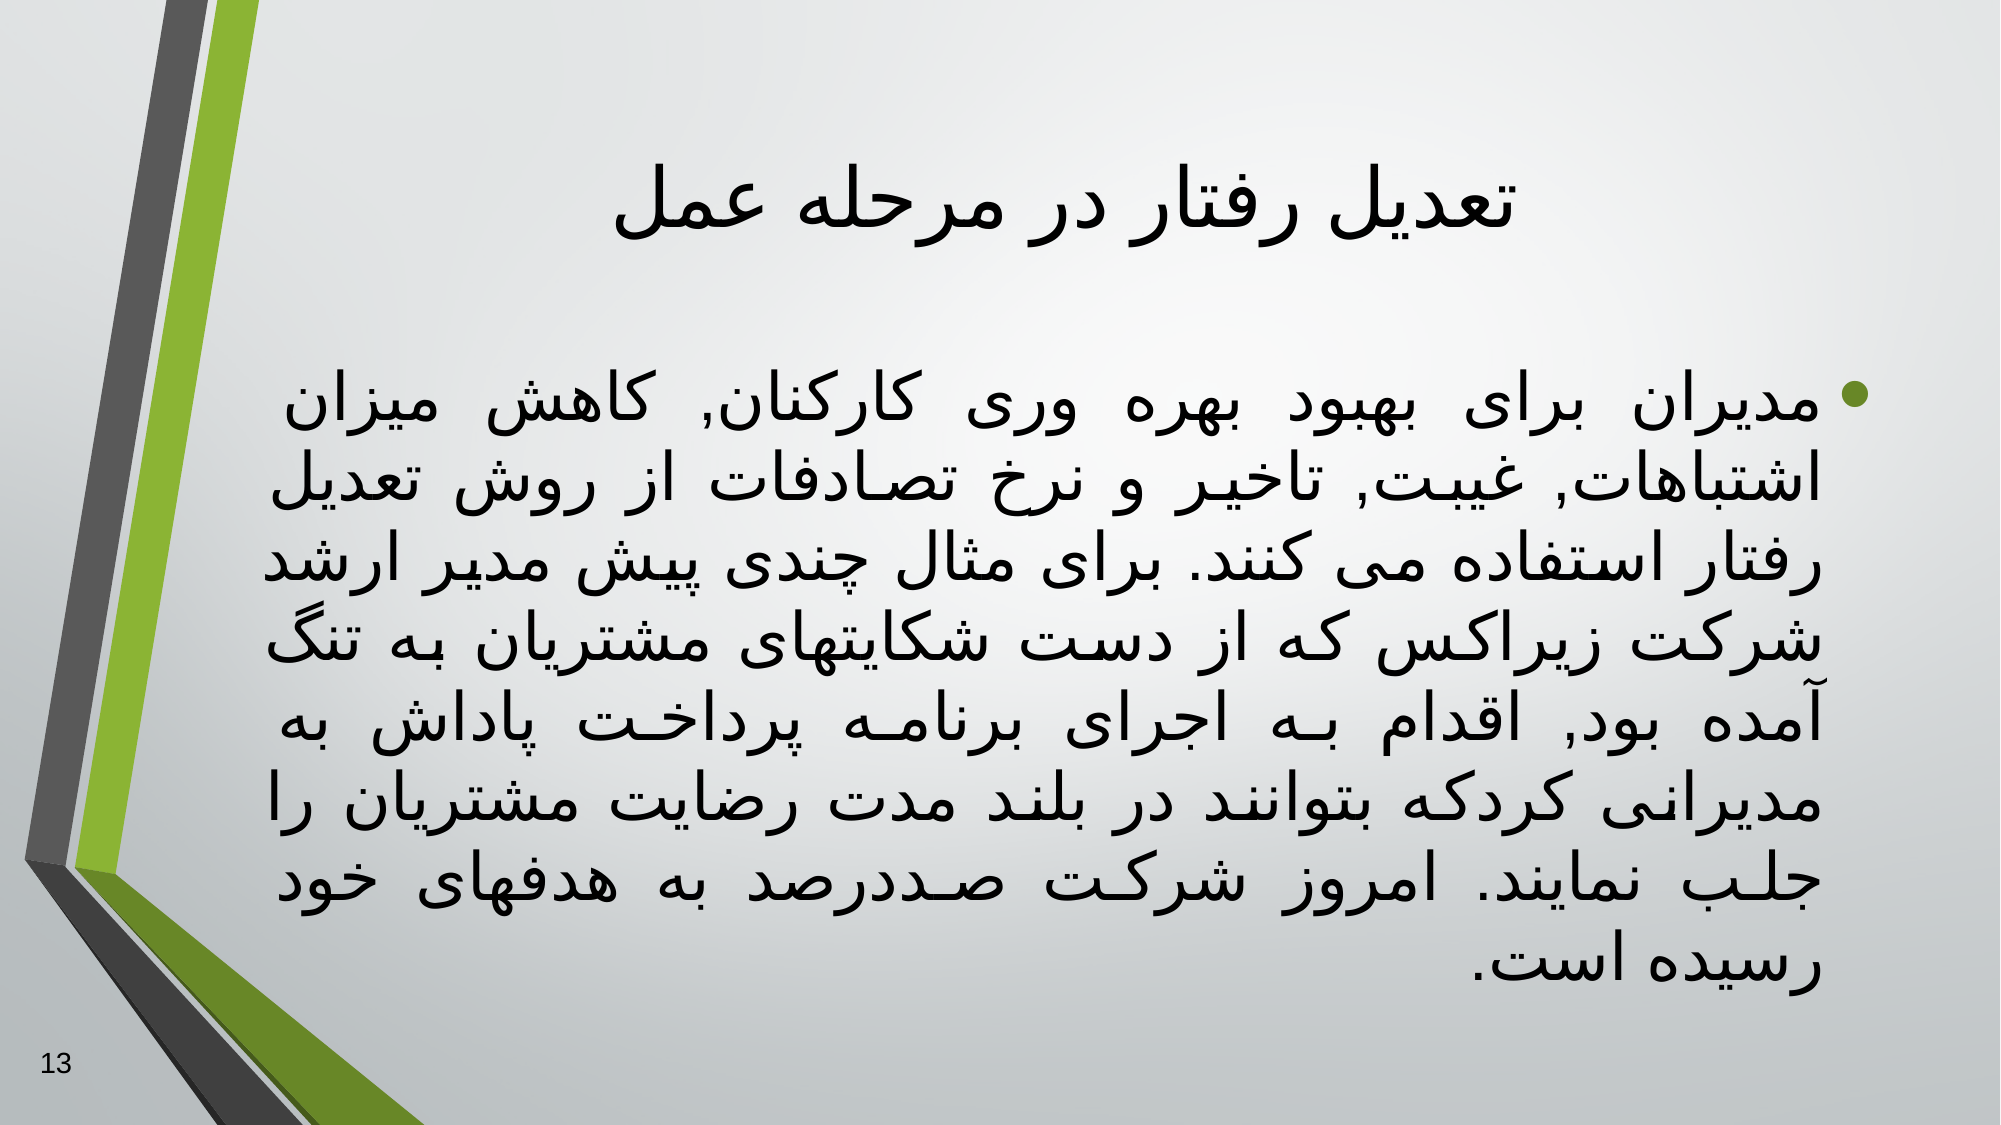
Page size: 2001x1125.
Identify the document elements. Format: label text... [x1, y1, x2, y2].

title تعديل رفتار در مرحله عمل [243, 112, 1887, 249]
slide_number 13 [24, 1037, 116, 1098]
list مديران برای بهبود بهره وری کارکنان, کاهش ميزان اشتباهات, غيبت, تاخير و نرخ تصادفات از روش تعديل رفتار استفاده می کنند. برای مثال چندی پيش مدير ارشد شرکت زيراکس که از دست شکايتهای مشتريان به تنگ آمده بود, اقدام به اجرای برنامه پرداخت پاداش به مديرانی کردکه بتوانند در بلند مدت رضايت مشتريان را جلب نمايند. امروز شرکت صددرصد به هدفهای خود رسيده است. [243, 249, 1887, 1098]
